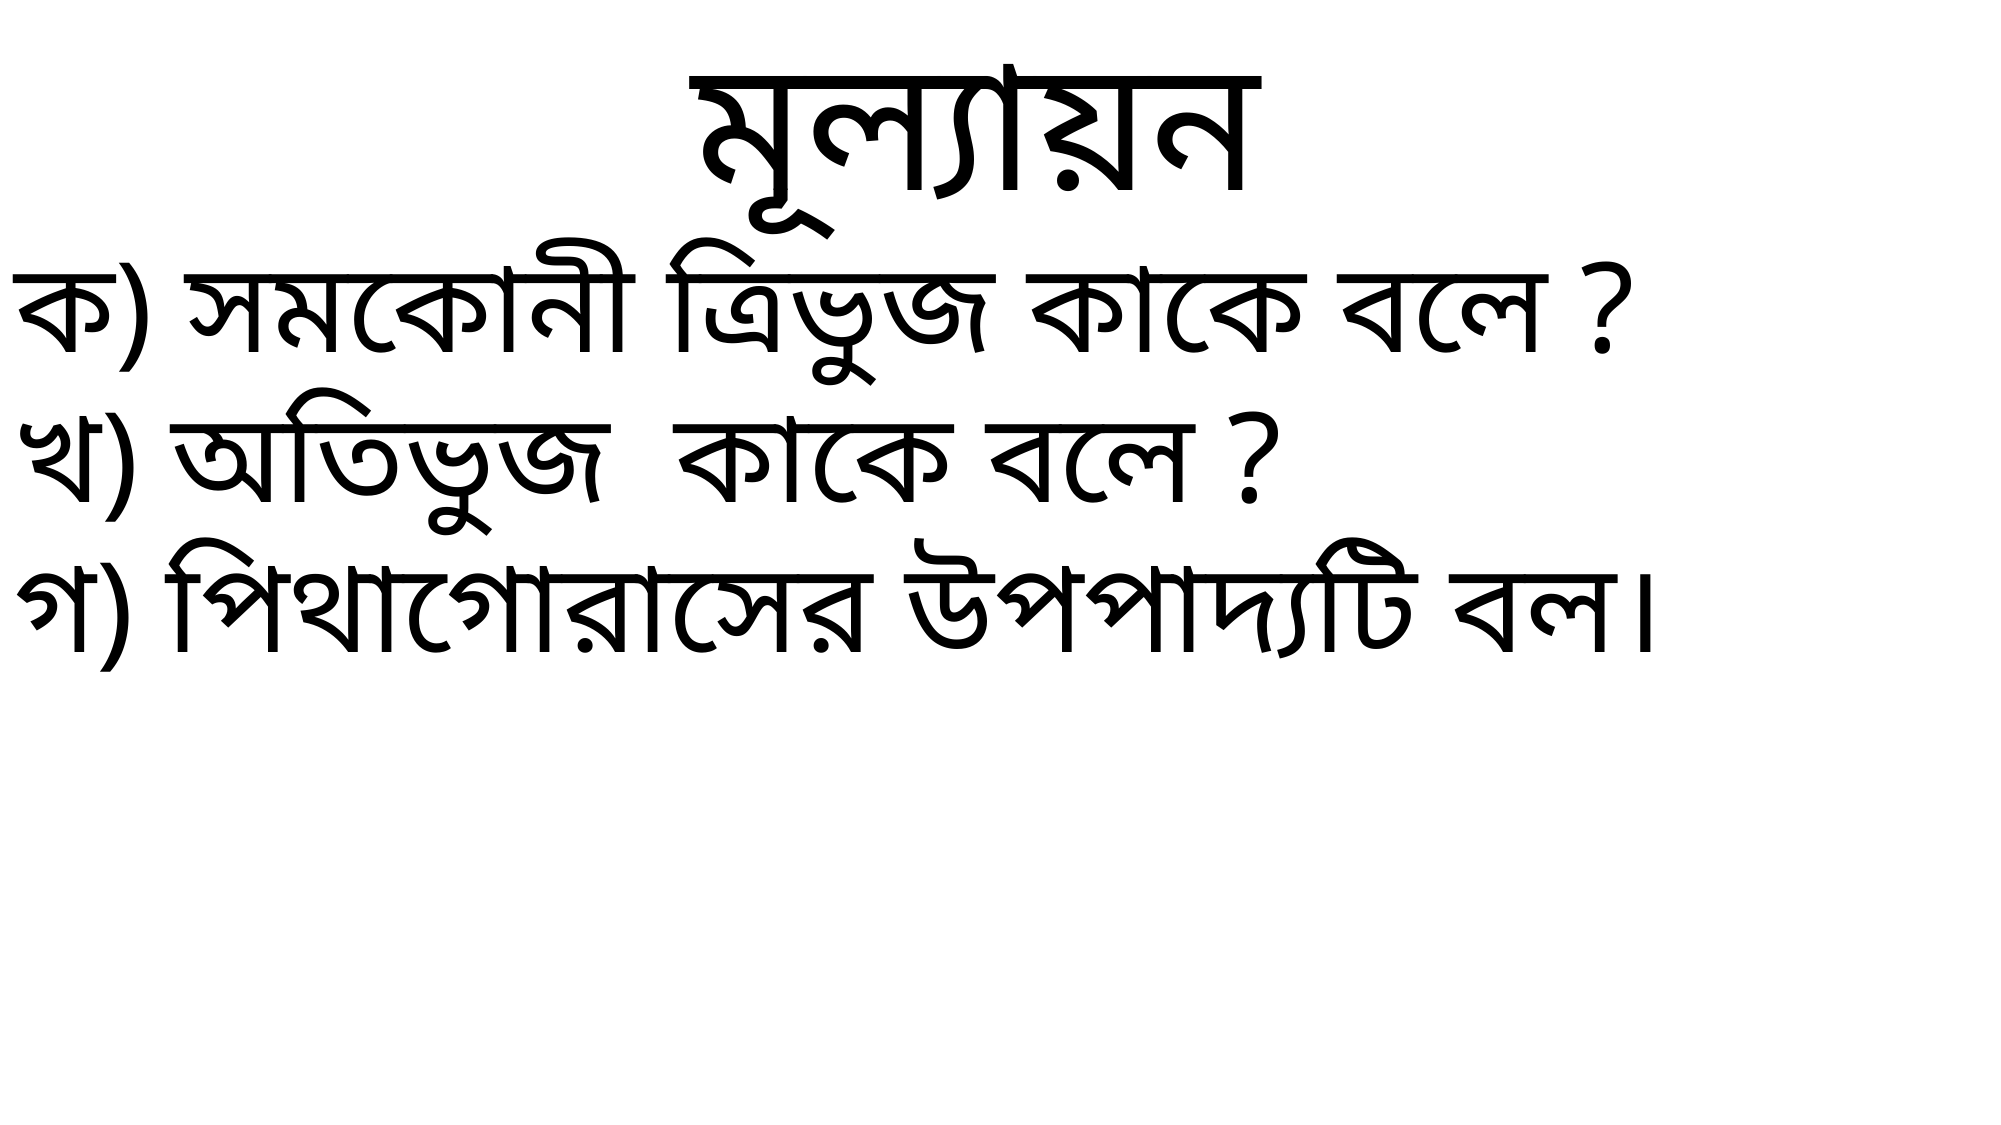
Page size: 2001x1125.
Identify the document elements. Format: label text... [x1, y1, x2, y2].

text_box মূল্যায়ন ক) সমকোনী ত্রিভুজ কাকে বলে ? খ) অতিভুজ কাকে বলে ? গ) পিথাগোরাসের উপপাদ্যটি বল। [0, 0, 2000, 835]
